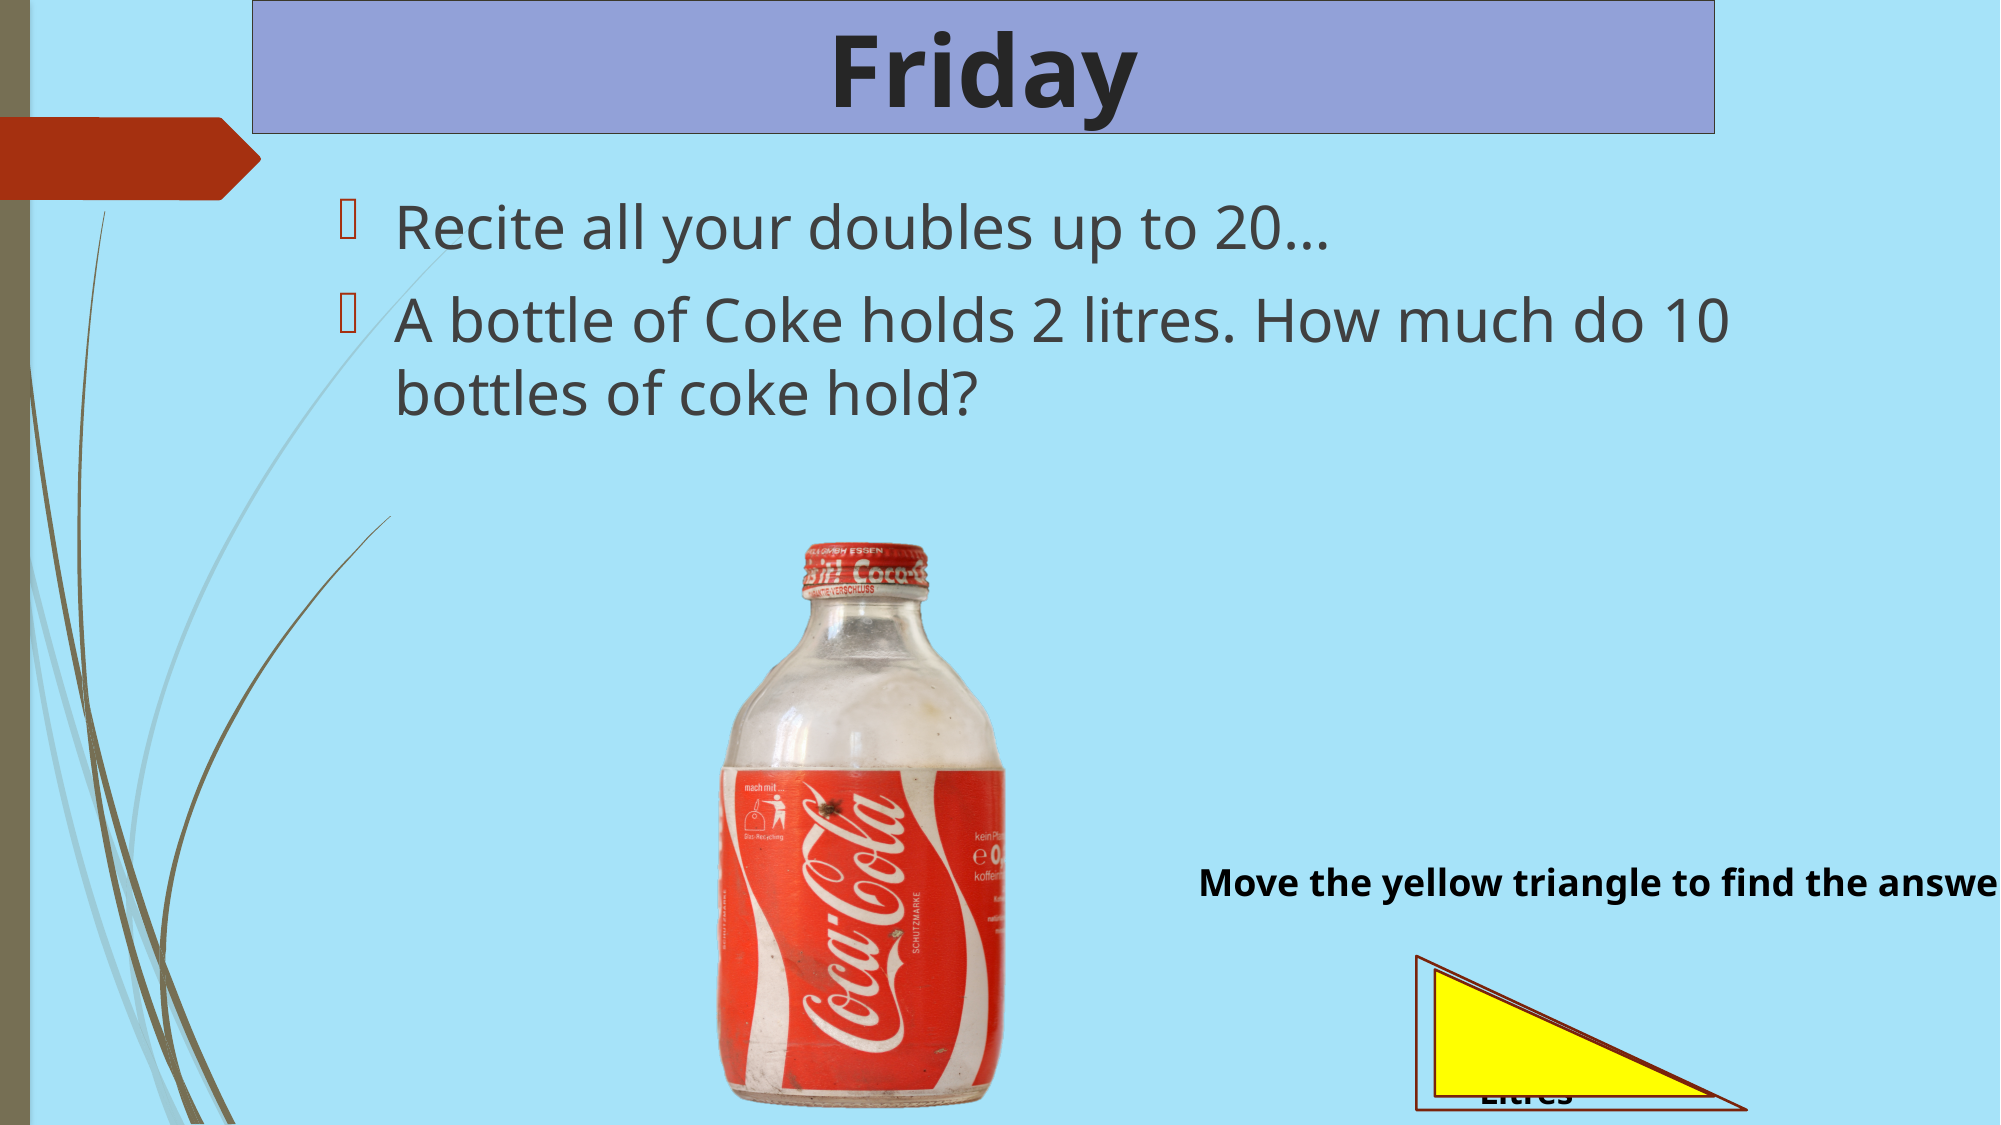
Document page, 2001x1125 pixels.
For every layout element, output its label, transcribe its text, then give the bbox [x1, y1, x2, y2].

picture [695, 527, 1039, 1125]
text_box Move the yellow triangle to find the answer [1183, 851, 2000, 911]
list Recite all your doubles up to 20… A bottle of Coke holds 2 litres. How much do 10 bottles of coke hold? [323, 181, 1883, 802]
text_box [1433, 968, 1716, 1098]
title Friday [252, 0, 1715, 134]
text_box 20 Litres [1415, 954, 1749, 1112]
